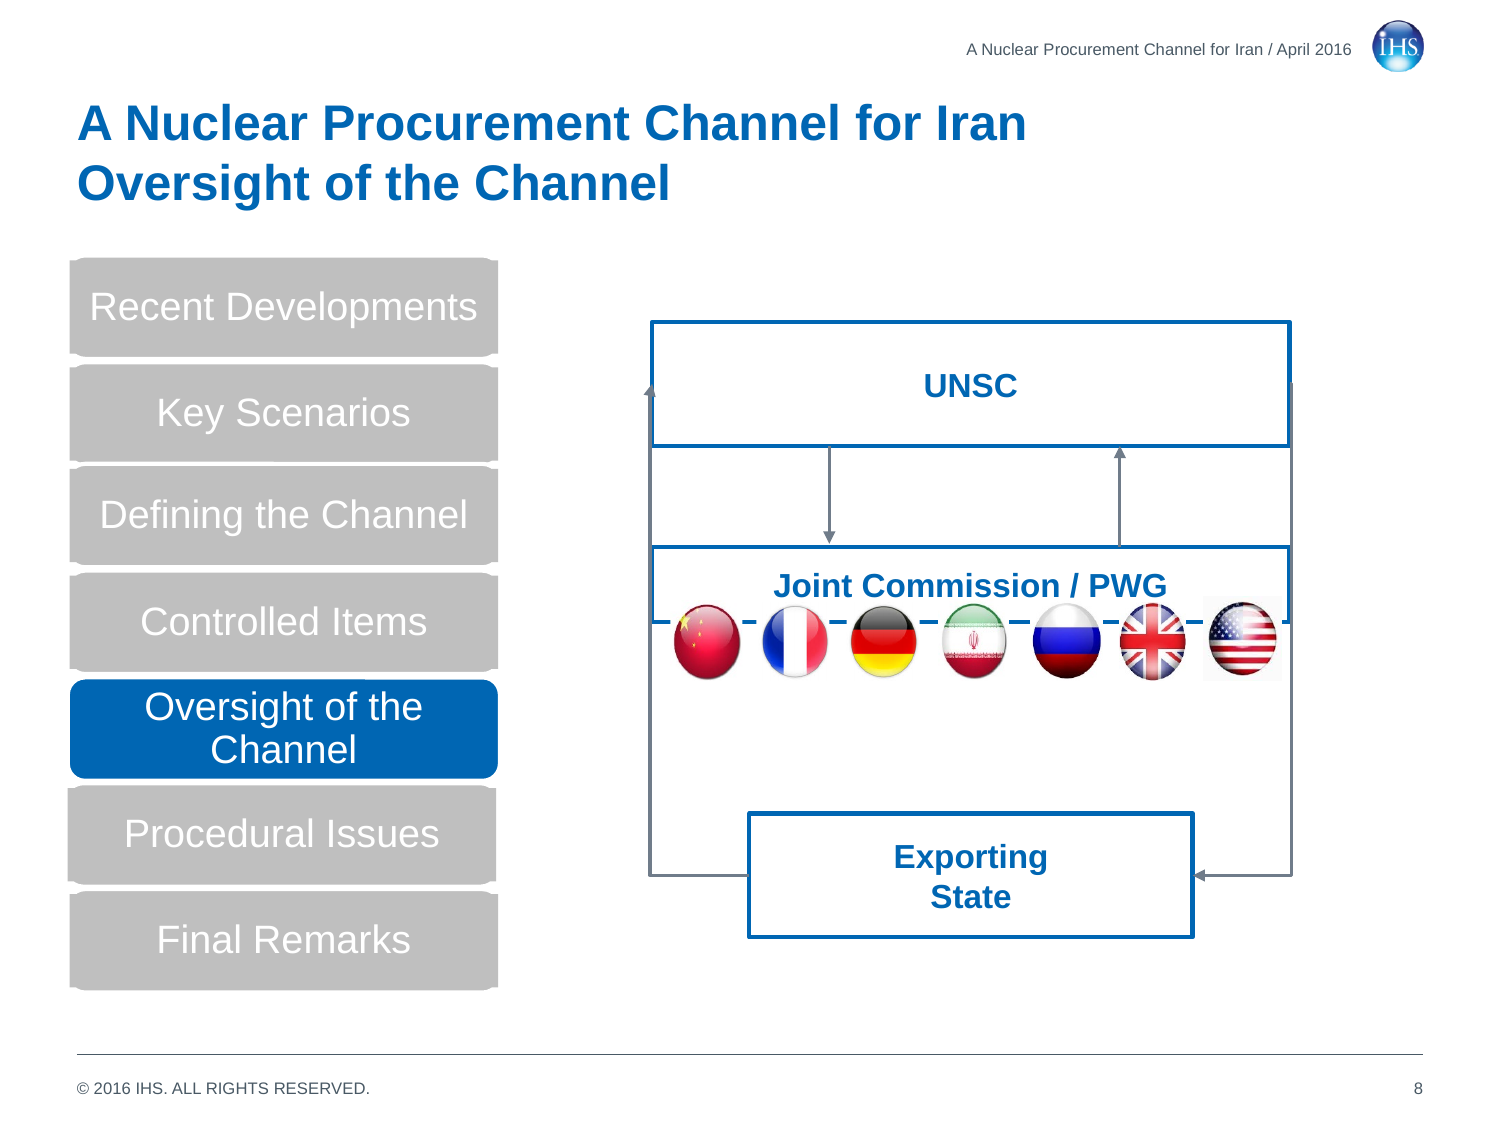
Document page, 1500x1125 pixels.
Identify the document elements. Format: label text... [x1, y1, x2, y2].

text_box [67, 361, 501, 463]
picture [1372, 20, 1424, 72]
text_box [651, 383, 750, 876]
slide_number 8 [1084, 1057, 1424, 1118]
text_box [67, 888, 501, 993]
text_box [755, 546, 1187, 681]
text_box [67, 677, 501, 782]
text_box UNSC [650, 320, 1292, 448]
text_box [1192, 383, 1290, 876]
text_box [65, 782, 499, 887]
footer A Nuclear Procurement Channel for Iran / April 2016 [76, 31, 1353, 67]
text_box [67, 463, 501, 568]
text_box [67, 255, 501, 360]
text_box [67, 570, 501, 675]
title A Nuclear Procurement Channel for Iran Oversight of the Channel [76, 90, 1424, 220]
text_box Exporting State [747, 811, 1195, 939]
